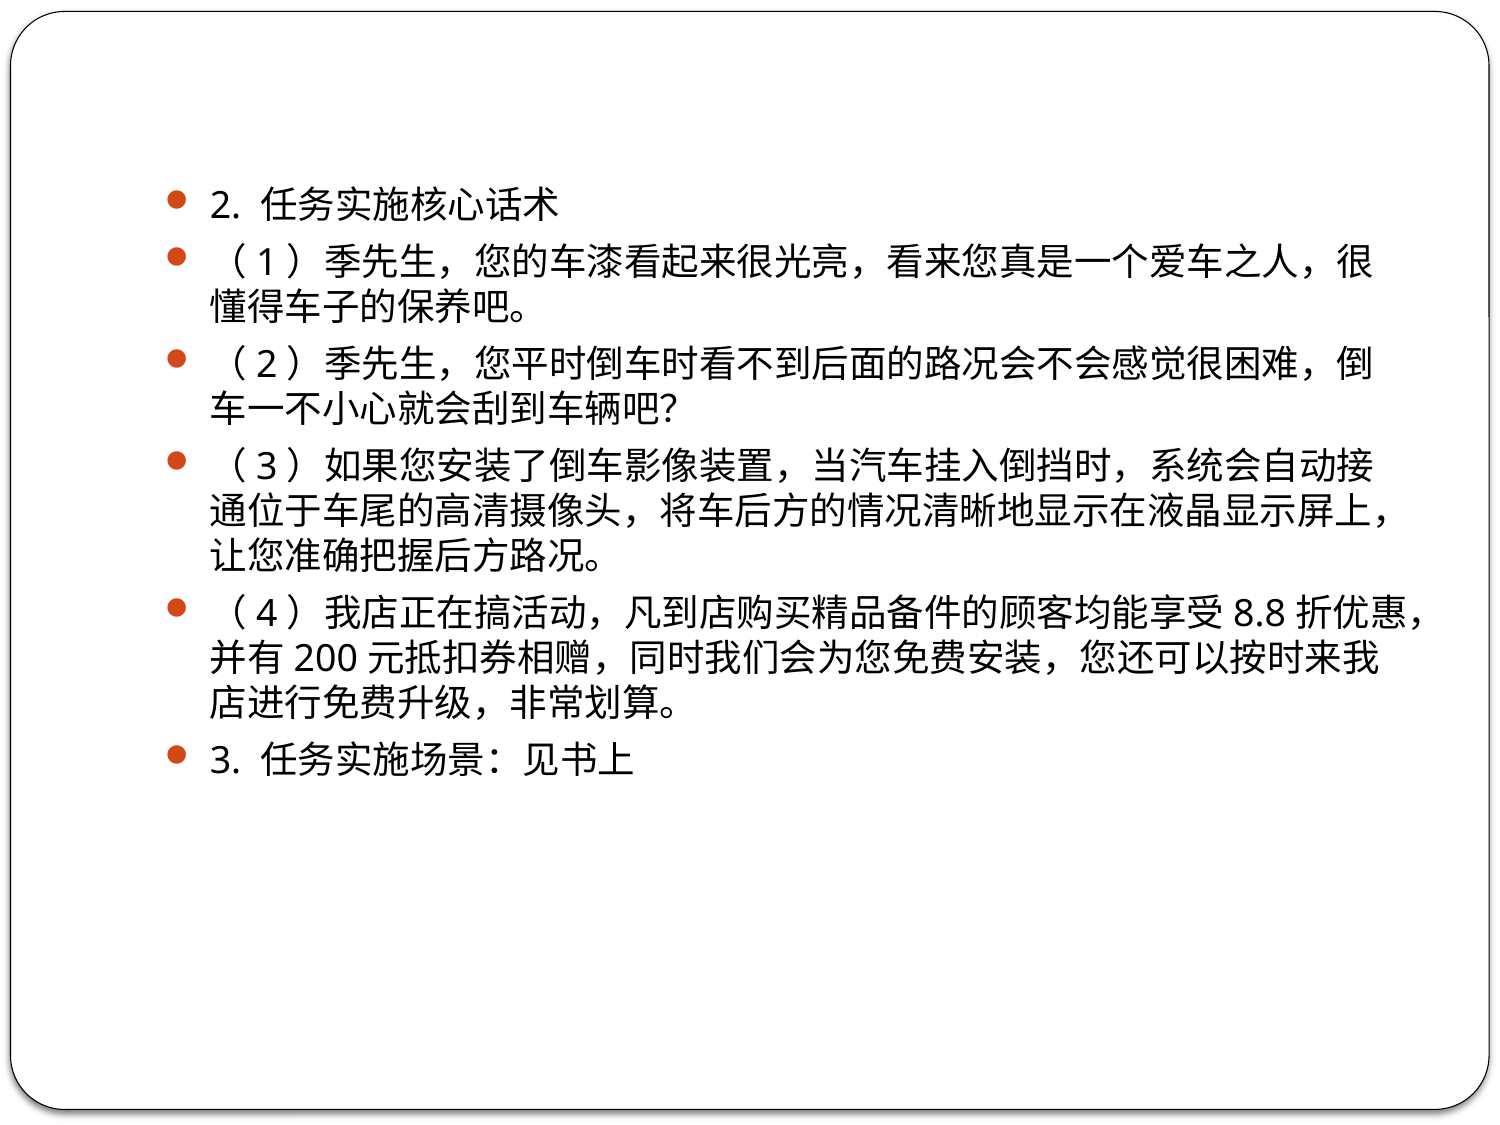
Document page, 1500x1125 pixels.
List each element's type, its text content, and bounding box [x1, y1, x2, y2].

list 2. 任务实施核心话术 （1）季先生，您的车漆看起来很光亮，看来您真是一个爱车之人，很懂得车子的保养吧。 （2）季先生，您平时倒车时看不到后面的路况会不会感觉很困难，倒车一不小心就会刮到车辆吧？ （3）如果您安装了倒车影像装置，当汽车挂入倒挡时，系统会自动接通位于车尾的高清摄像头，将车后方的情况清晰地显示在液晶显示屏上，让您准确把握后方路况。 （4）我店正在搞活动，凡到店购买精品备件的顾客均能享受8.8折优惠，并有200元抵扣券相赠，同时我们会为您免费安装，您还可以按时来我店进行免费升级，非常划算。 3. 任务实施场景：见书上 [150, 173, 1425, 988]
